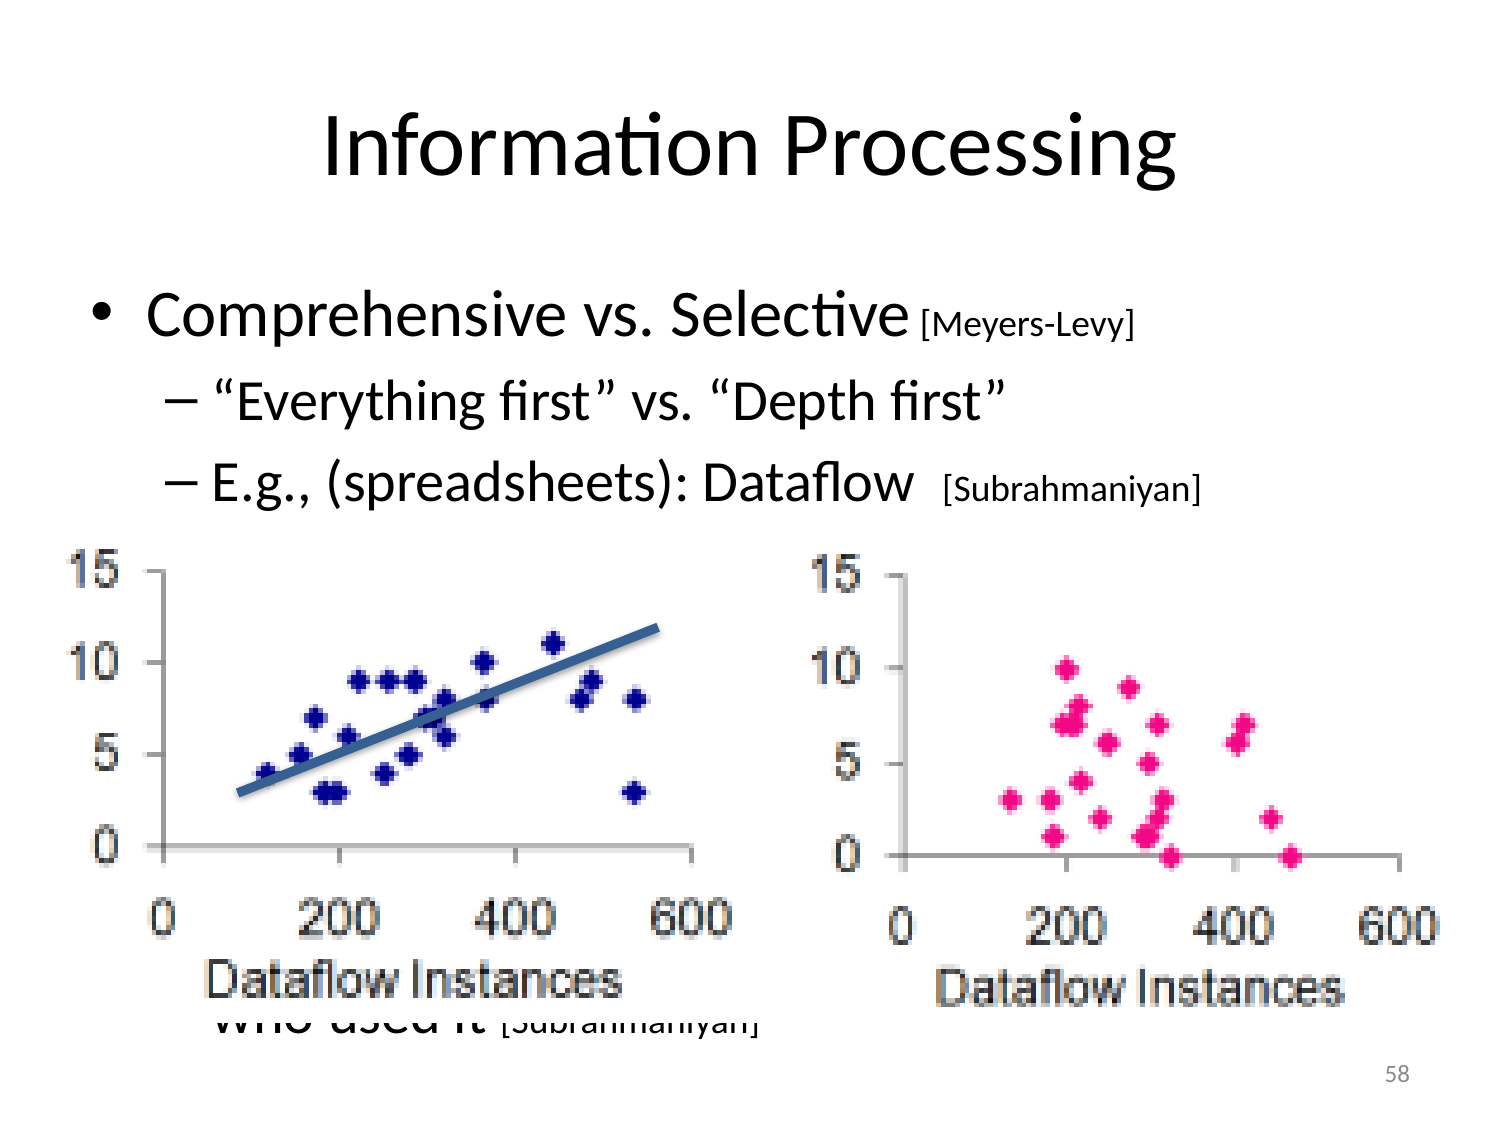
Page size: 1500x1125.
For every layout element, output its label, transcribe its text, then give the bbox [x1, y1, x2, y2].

slide_number 58 [1074, 1042, 1425, 1103]
list Comprehensive vs. Selective [Meyers-Levy] “Everything first” vs. “Depth first” E.g., (spreadsheets): Dataflow [Subrahmaniyan] Males followed dataflow > females (p<.04) Dataflow more helpful to M who used it than F who used it [Subrahmaniyan] [75, 262, 1425, 491]
title Information Processing [75, 45, 1425, 233]
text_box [0, 492, 1464, 1023]
